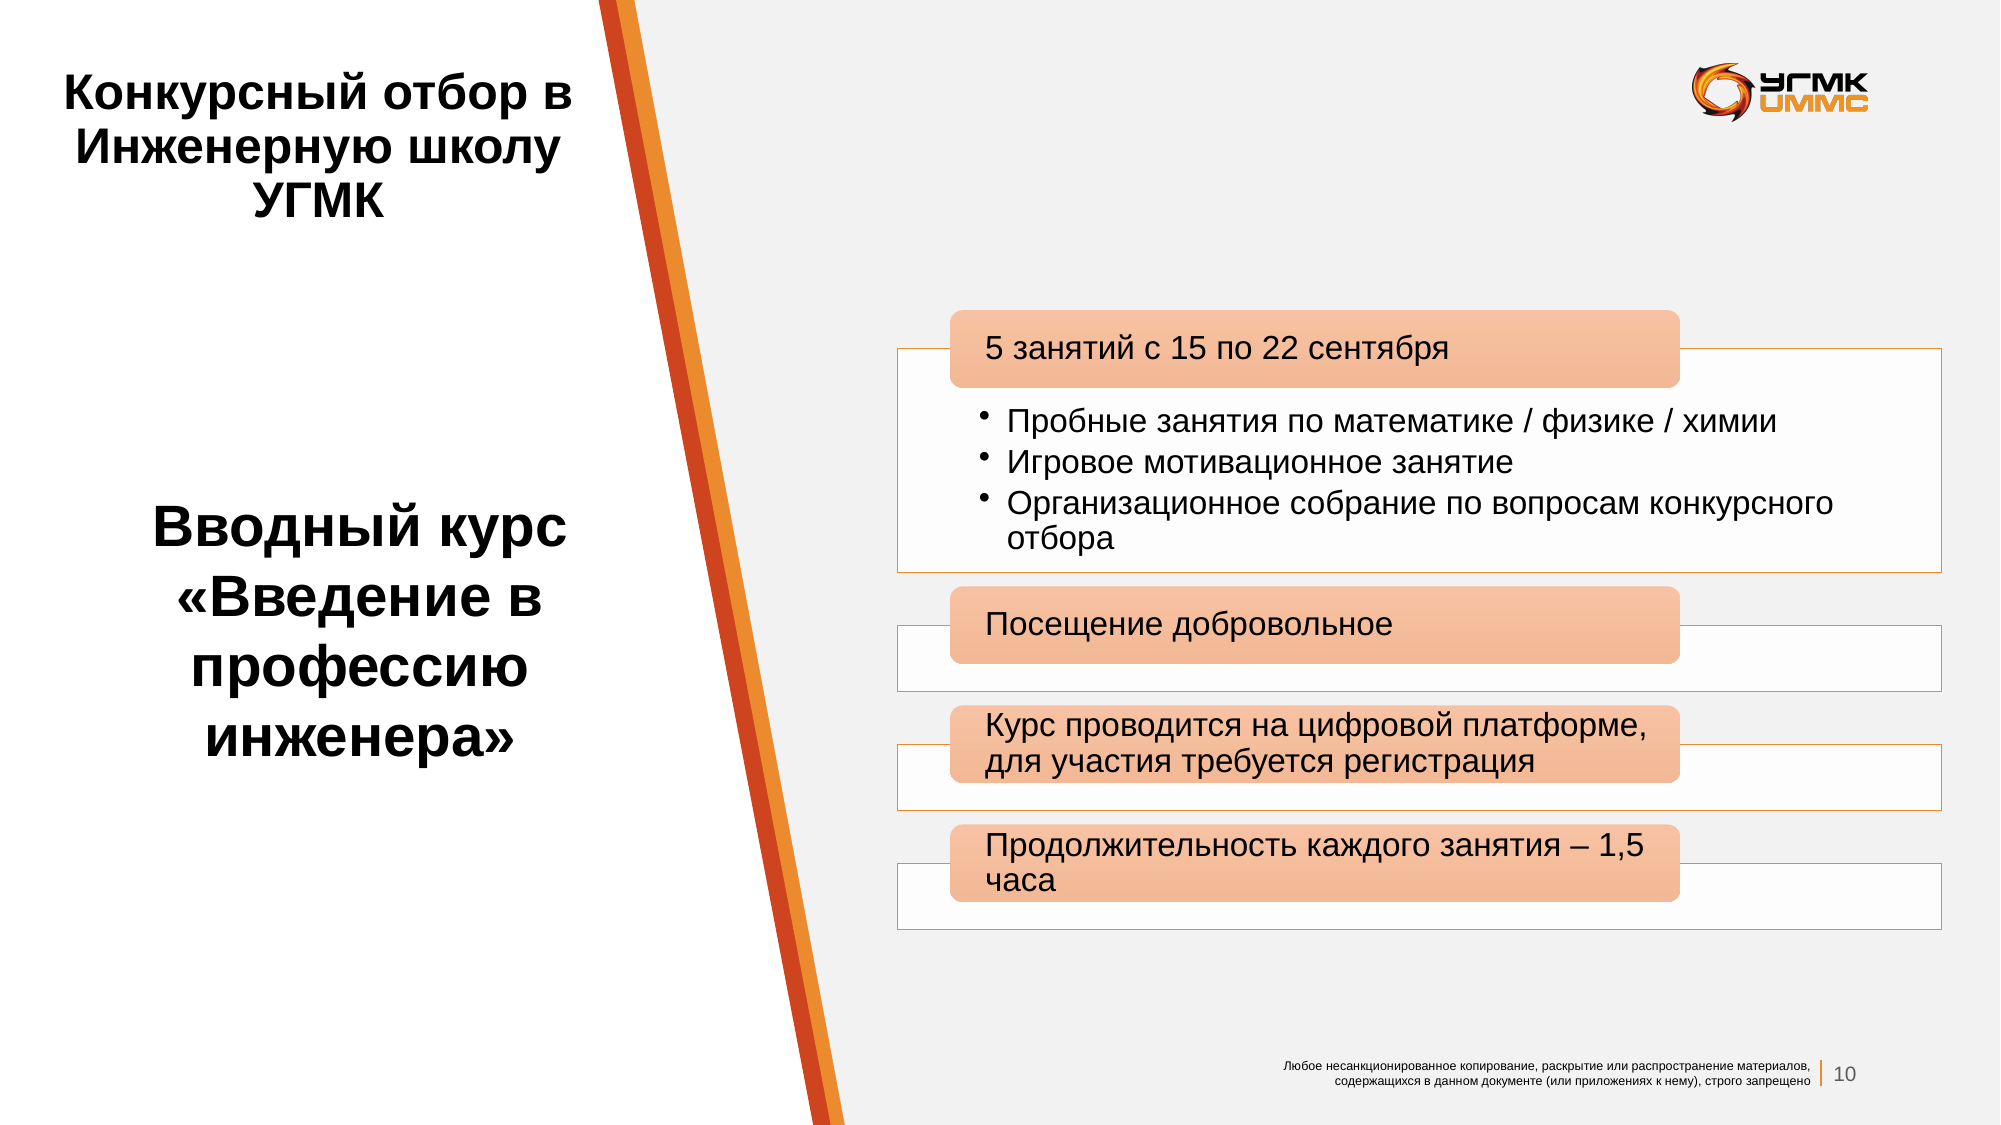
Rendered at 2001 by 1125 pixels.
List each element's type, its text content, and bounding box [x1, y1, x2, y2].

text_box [897, 206, 1942, 1034]
text_box Вводный курс «Введение в профессию инженера» [58, 488, 662, 769]
title Конкурсный отбор в Инженерную школу УГМК [47, 66, 589, 230]
picture [1692, 63, 1868, 122]
